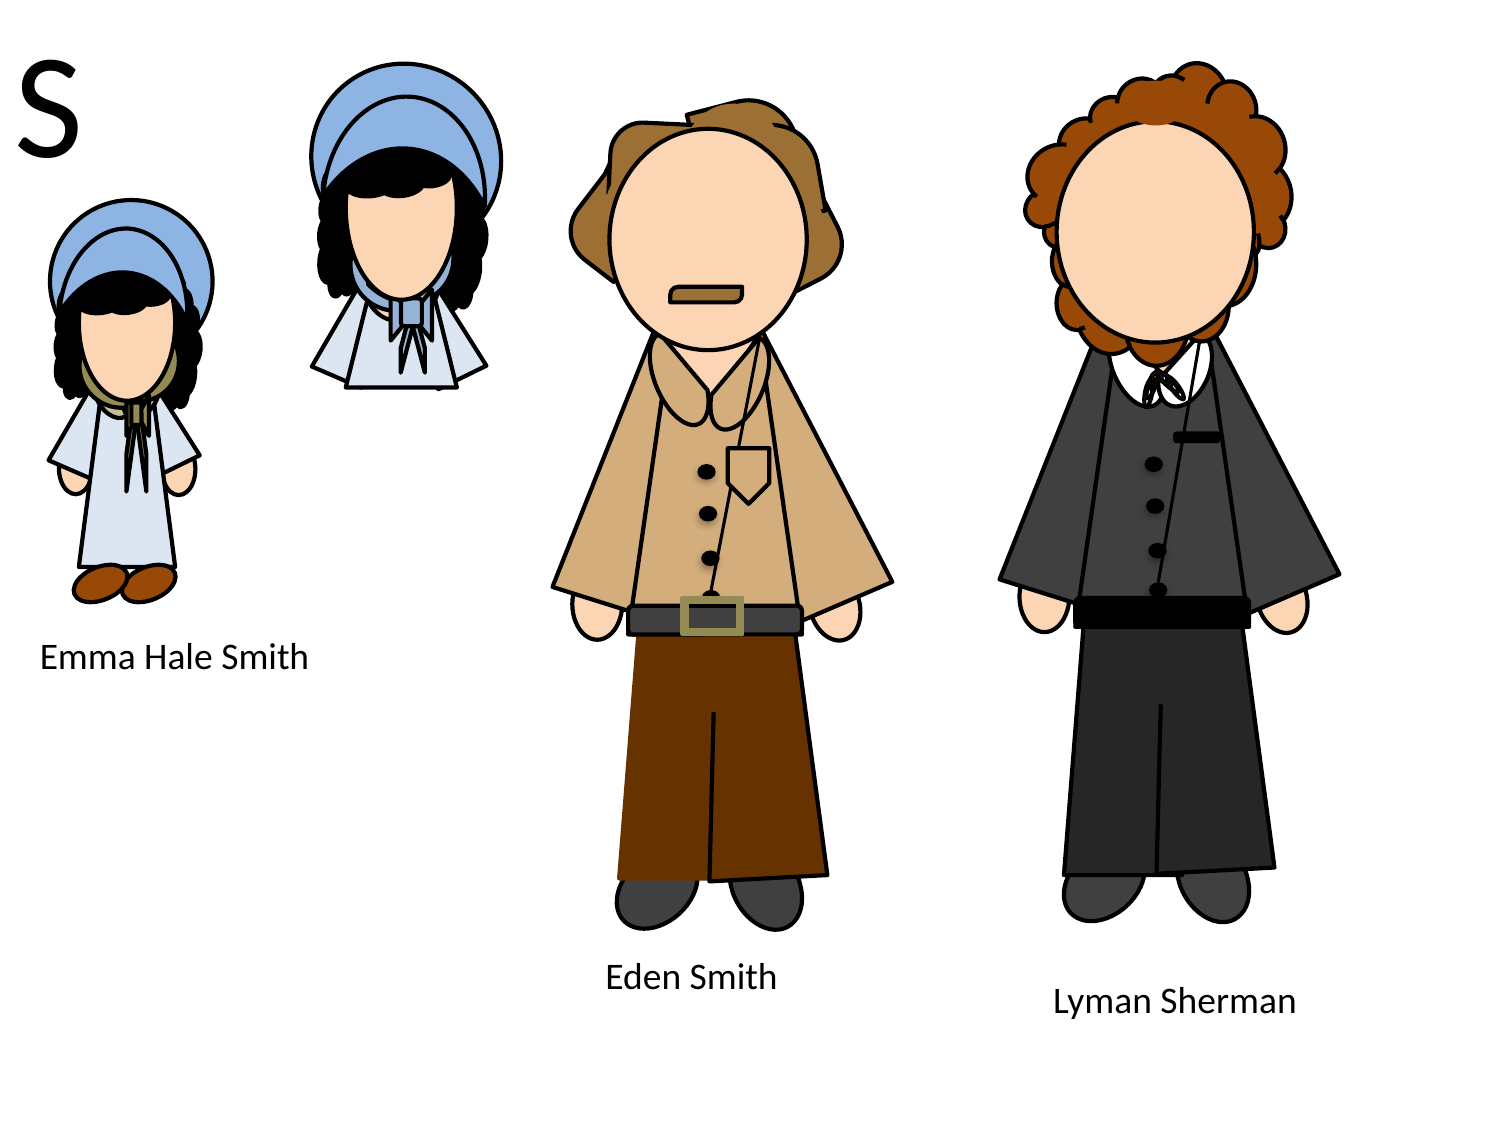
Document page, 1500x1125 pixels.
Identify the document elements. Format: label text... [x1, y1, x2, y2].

text_box Lyman Sherman [1038, 968, 1332, 1029]
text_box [552, 90, 860, 933]
text_box Emma Hale Smith [24, 624, 438, 685]
text_box Eden Smith [590, 944, 884, 1005]
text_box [49, 199, 213, 601]
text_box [1013, 58, 1307, 925]
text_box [312, 62, 501, 388]
text_box S [0, 0, 100, 195]
